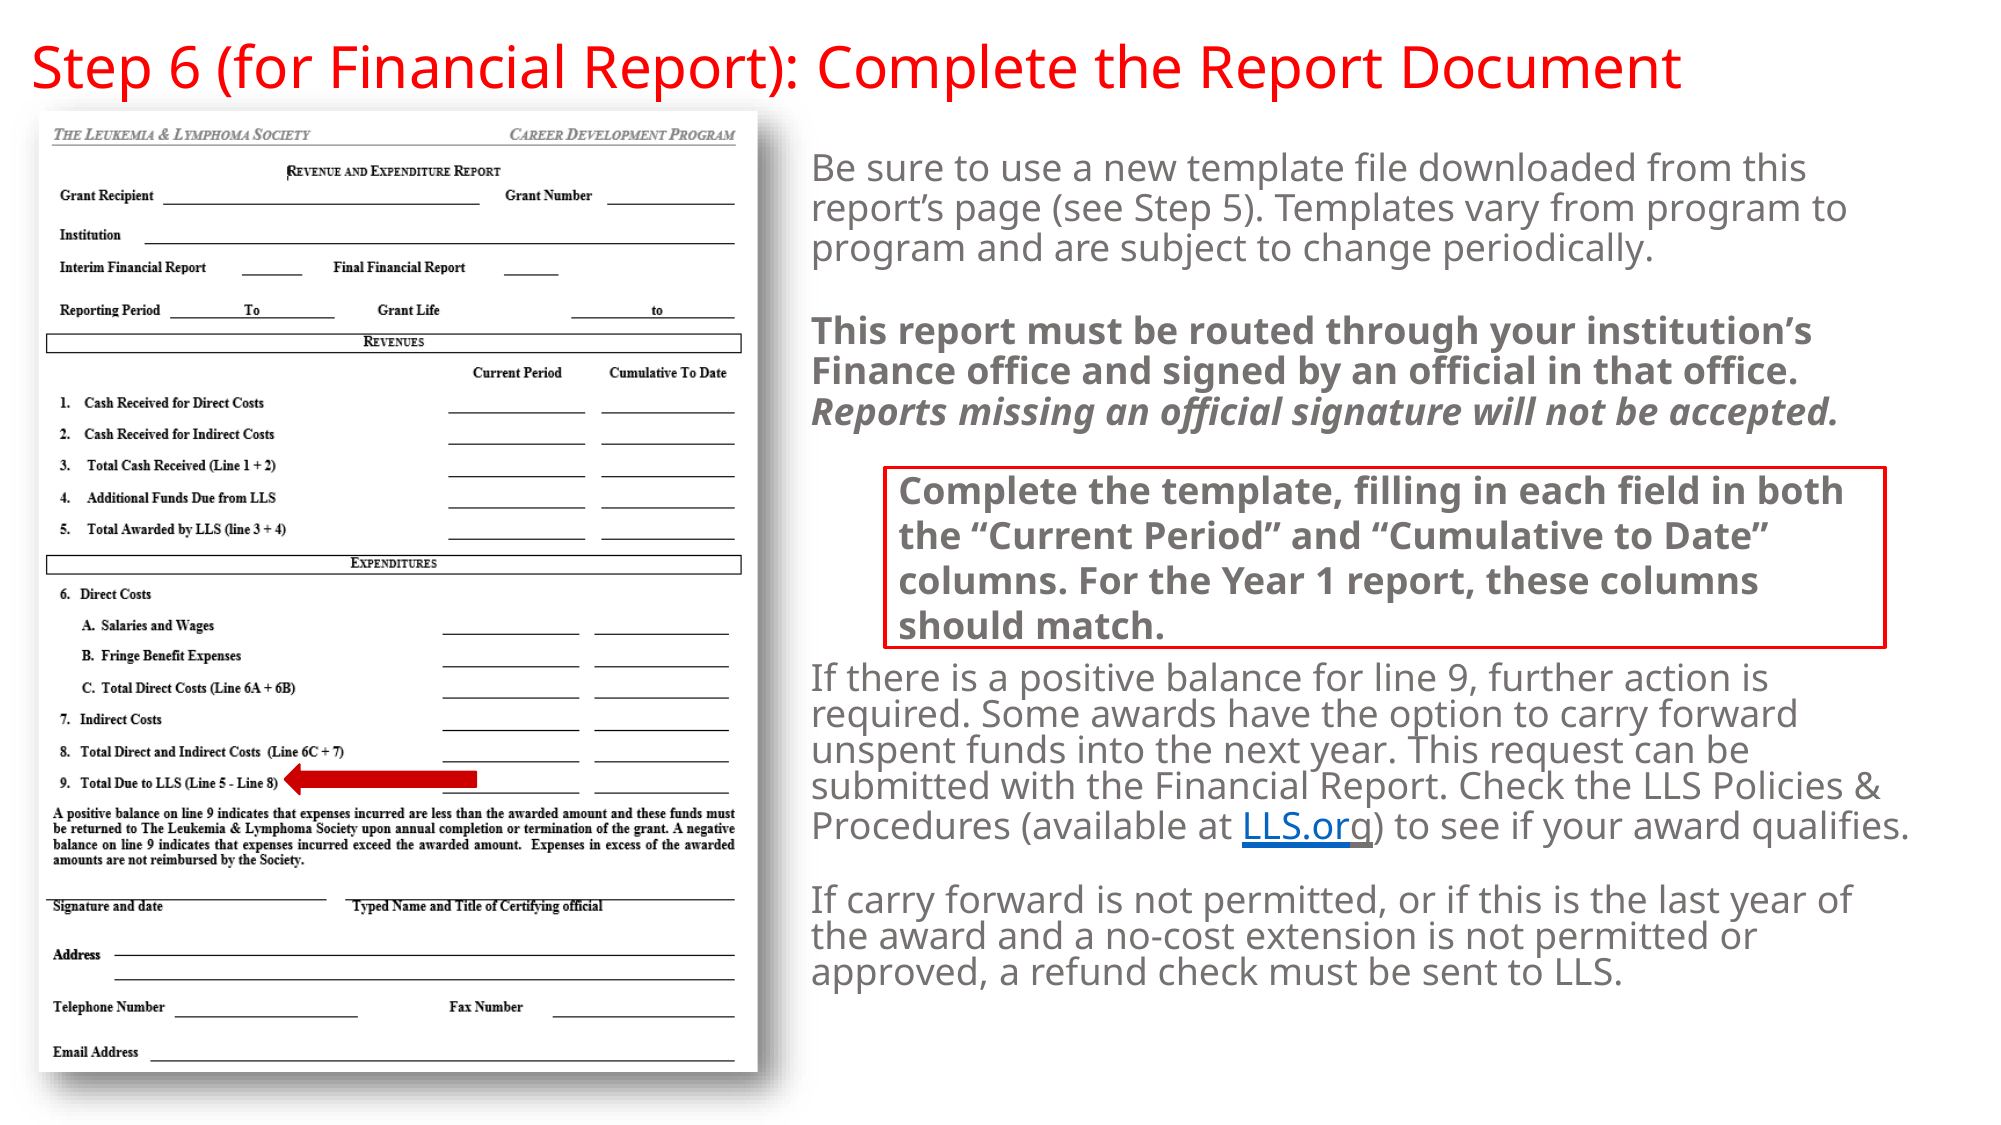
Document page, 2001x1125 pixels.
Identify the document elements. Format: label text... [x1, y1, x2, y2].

text_box [38, 111, 758, 1072]
title Step 6 (for Financial Report): Complete the Report Document [31, 30, 1969, 218]
text_box [6, 79, 823, 1125]
text_box Complete the template, filling in each field in both the “Current Period” and “Cumulative to Date” columns. For the Year 1 report, these columns should match. [885, 467, 1886, 648]
text_box Be sure to use a new template file downloaded from this report’s page (see Step 5). Templates vary from program to program and are subject to change periodically. This report must be routed through your institution’s Finance office and signed by an official in that office. Reports missing an official signature will not be accepted. [823, 148, 1930, 433]
text_box [284, 764, 477, 795]
text_box If there is a positive balance for line 9, further action is required. Some awards have the option to carry forward unspent funds into the next year. This request can be submitted with the Financial Report. Check the LLS Policies & Procedures (available at LLS.org) to see if your award qualifies. If carry forward is not permitted, or if this is the last year of the award and a no-cost extension is not permitted or approved, a refund check must be sent to LLS. [808, 663, 1931, 994]
